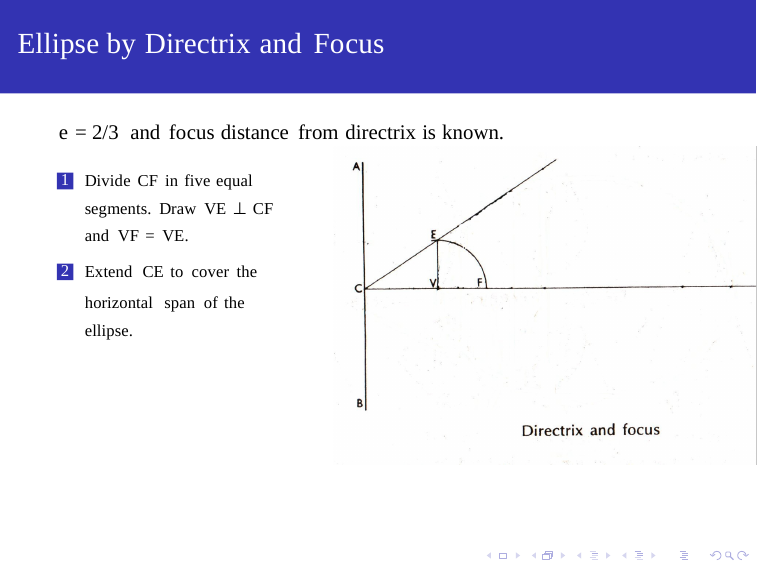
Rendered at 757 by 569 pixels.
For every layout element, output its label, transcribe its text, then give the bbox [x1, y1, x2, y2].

text_box Divide CF in five equal segments. Draw VE ⊥ CF and VF = VE. [82, 171, 285, 249]
text_box [737, 551, 746, 560]
text_box [333, 146, 757, 465]
text_box [560, 552, 566, 559]
text_box [0, 0, 756, 94]
text_box 2 [56, 263, 74, 281]
text_box [543, 555, 553, 560]
text_box Extend CE to cover the horizontal span of the ellipse. [82, 262, 263, 340]
text_box Ellipse by Directrix and Focus [15, 28, 388, 63]
text_box [515, 552, 521, 559]
text_box e = 2/3 and focus distance from directrix is known. [56, 121, 515, 147]
text_box 1 [56, 172, 74, 190]
text_box [712, 551, 722, 560]
